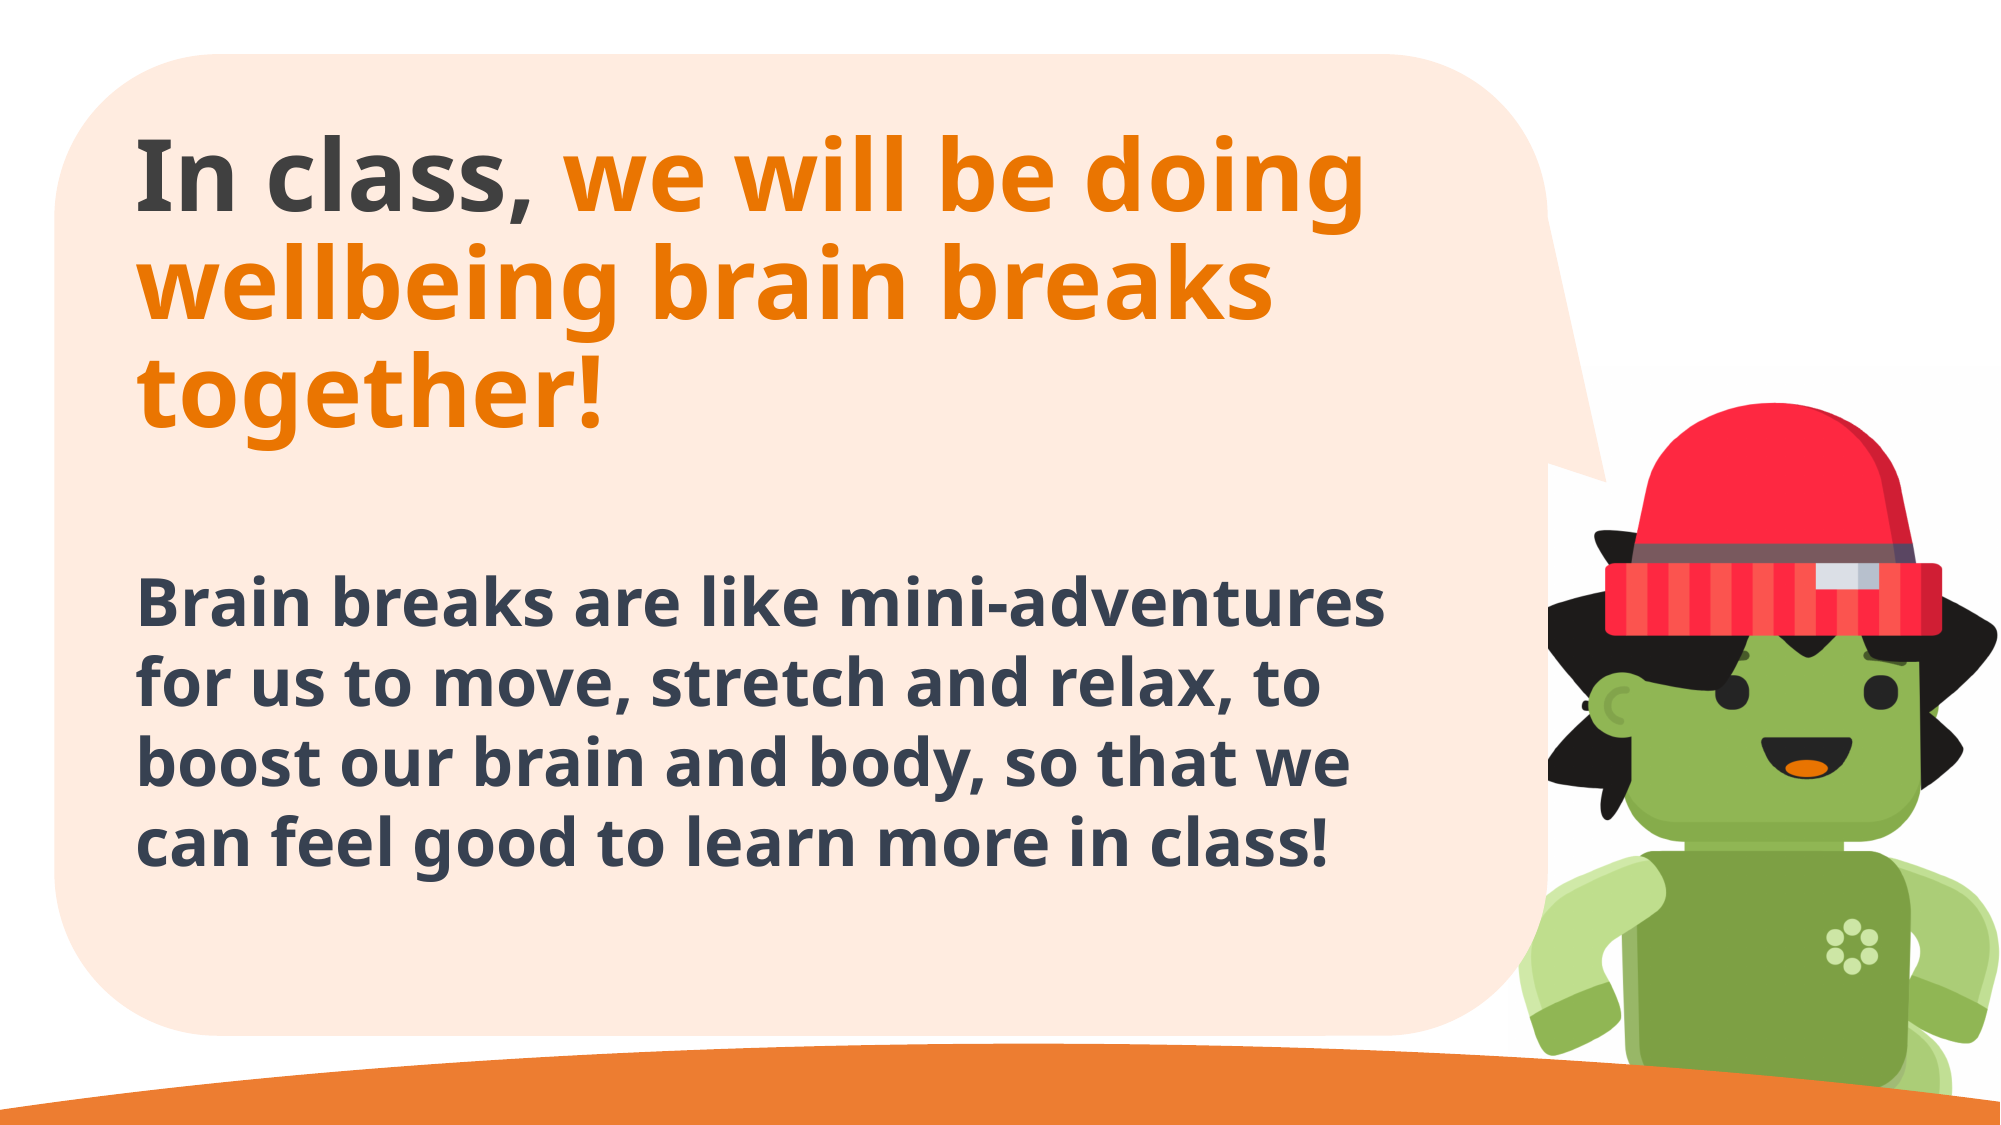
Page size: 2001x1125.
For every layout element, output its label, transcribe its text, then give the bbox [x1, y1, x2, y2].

text_box In class, we will be doing wellbeing brain breaks together! [120, 221, 1531, 457]
picture [1508, 365, 2001, 1125]
text_box Brain breaks are like mini-adventures for us to move, stretch and relax, to boost our brain and body, so that we can feel good to learn more in class! [120, 545, 1410, 971]
text_box [54, 54, 1581, 1036]
text_box [0, 1043, 1502, 1125]
